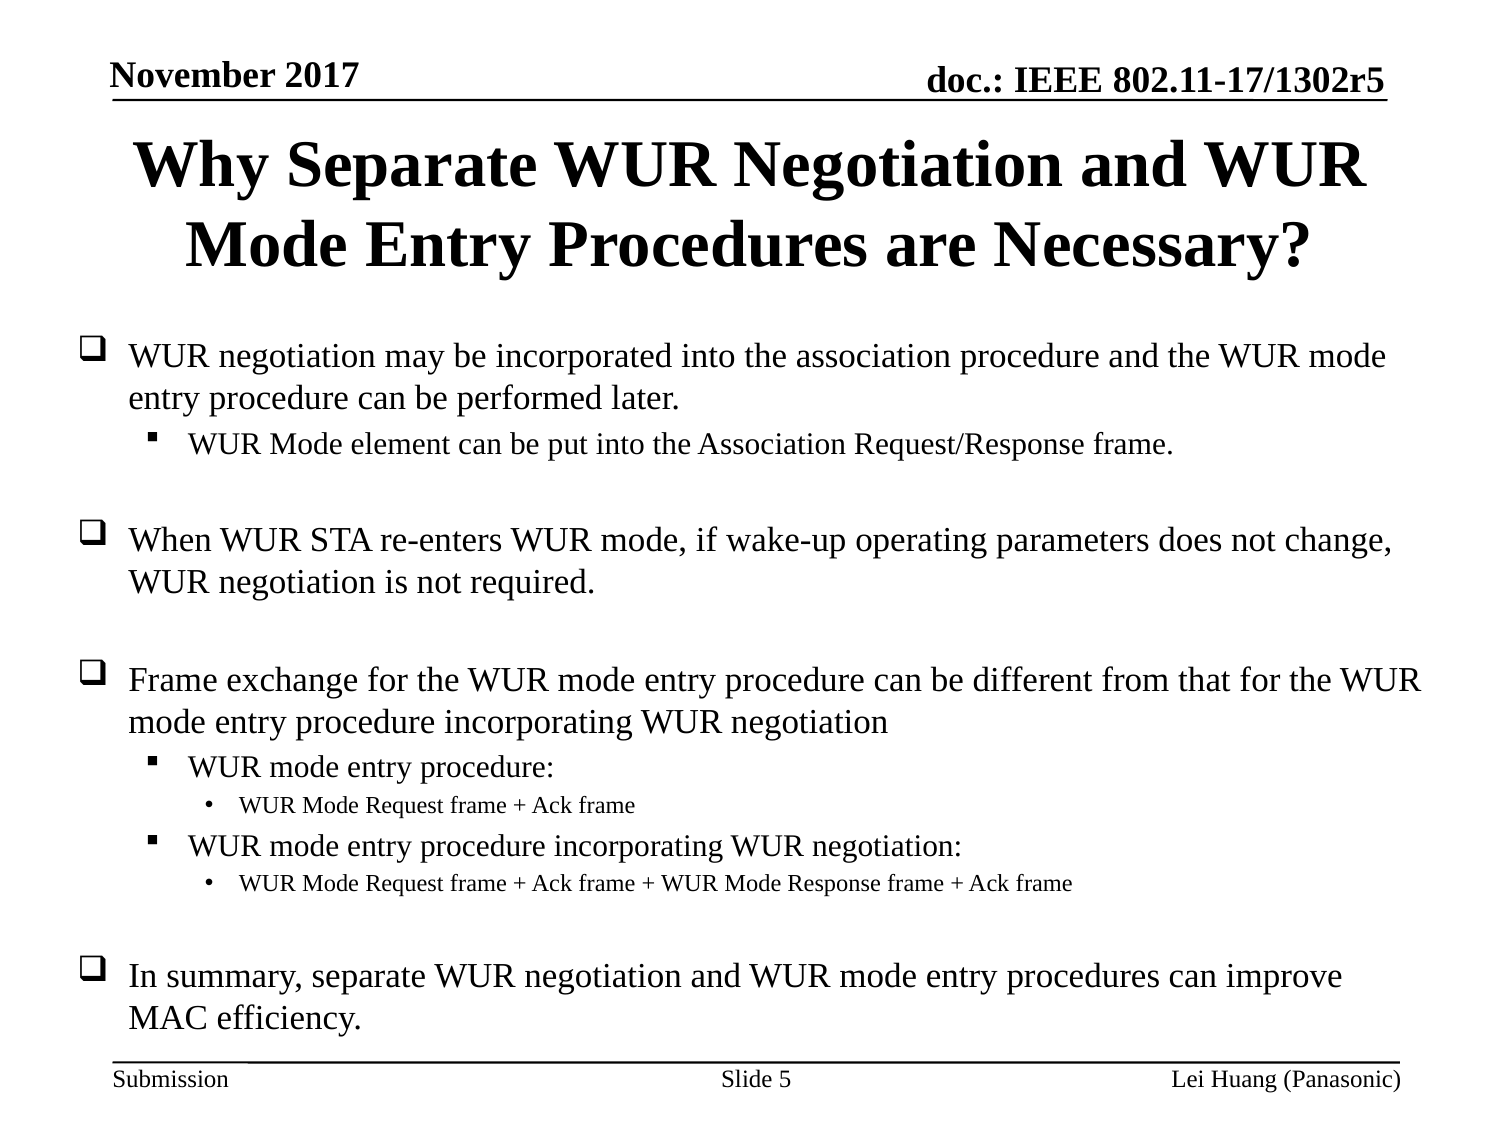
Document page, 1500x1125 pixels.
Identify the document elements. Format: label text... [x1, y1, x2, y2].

slide_number Slide 5 [712, 1061, 800, 1093]
text_box Why Separate WUR Negotiation and WUR Mode Entry Procedures are Necessary? [62, 112, 1438, 300]
footer Lei Huang (Panasonic) [949, 1061, 1402, 1093]
text_box WUR negotiation may be incorporated into the association procedure and the WUR mode entry procedure can be performed later. WUR Mode element can be put into the Association Request/Response frame. When WUR STA re-enters WUR mode, if wake-up operating parameters does not change, WUR negotiation is not required. Frame exchange for the WUR mode entry procedure can be different from that for the WUR mode entry procedure incorporating WUR negotiation WUR mode entry procedure: WUR Mode Request frame + Ack frame WUR mode entry procedure incorporating WUR negotiation: WUR Mode Request frame + Ack frame + WUR Mode Response frame + Ack frame In summary, separate WUR negotiation and WUR mode entry procedures can improve MAC efficiency. [62, 324, 1438, 1050]
